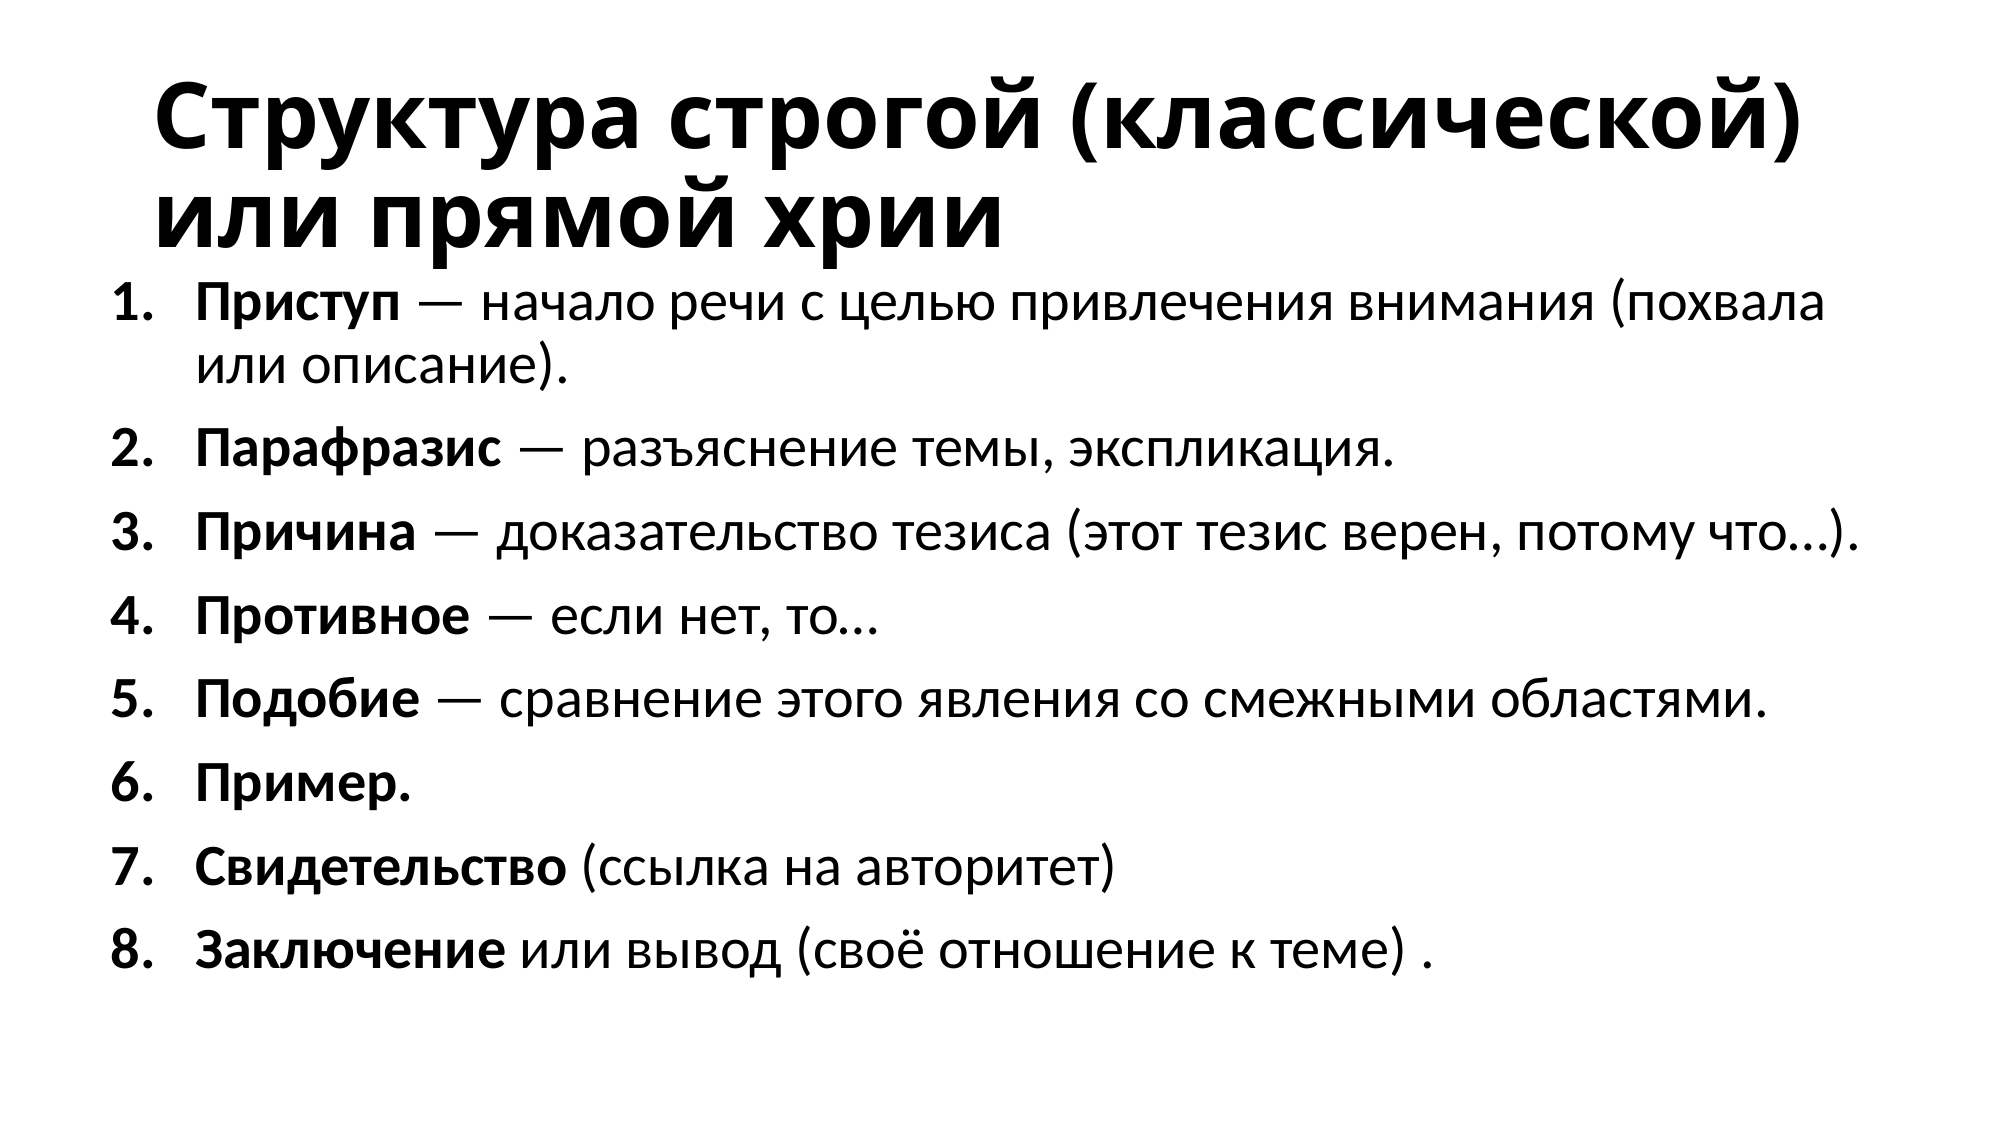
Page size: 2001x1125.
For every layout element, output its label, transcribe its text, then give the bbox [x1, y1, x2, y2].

title Структура строгой (классической) или прямой хрии [137, 59, 1863, 262]
list Приступ — начало речи с целью привлечения внимания (похвала или описание). Парафразис — разъяснение темы, экспликация. Причина — доказательство тезиса (этот тезис верен, потому что…). Противное — если нет, то… Подобие — сравнение этого явления со смежными областями. Пример. Свидетельство (ссылка на авторитет) Заключение или вывод (своё отношение к теме) . [95, 262, 1914, 1079]
